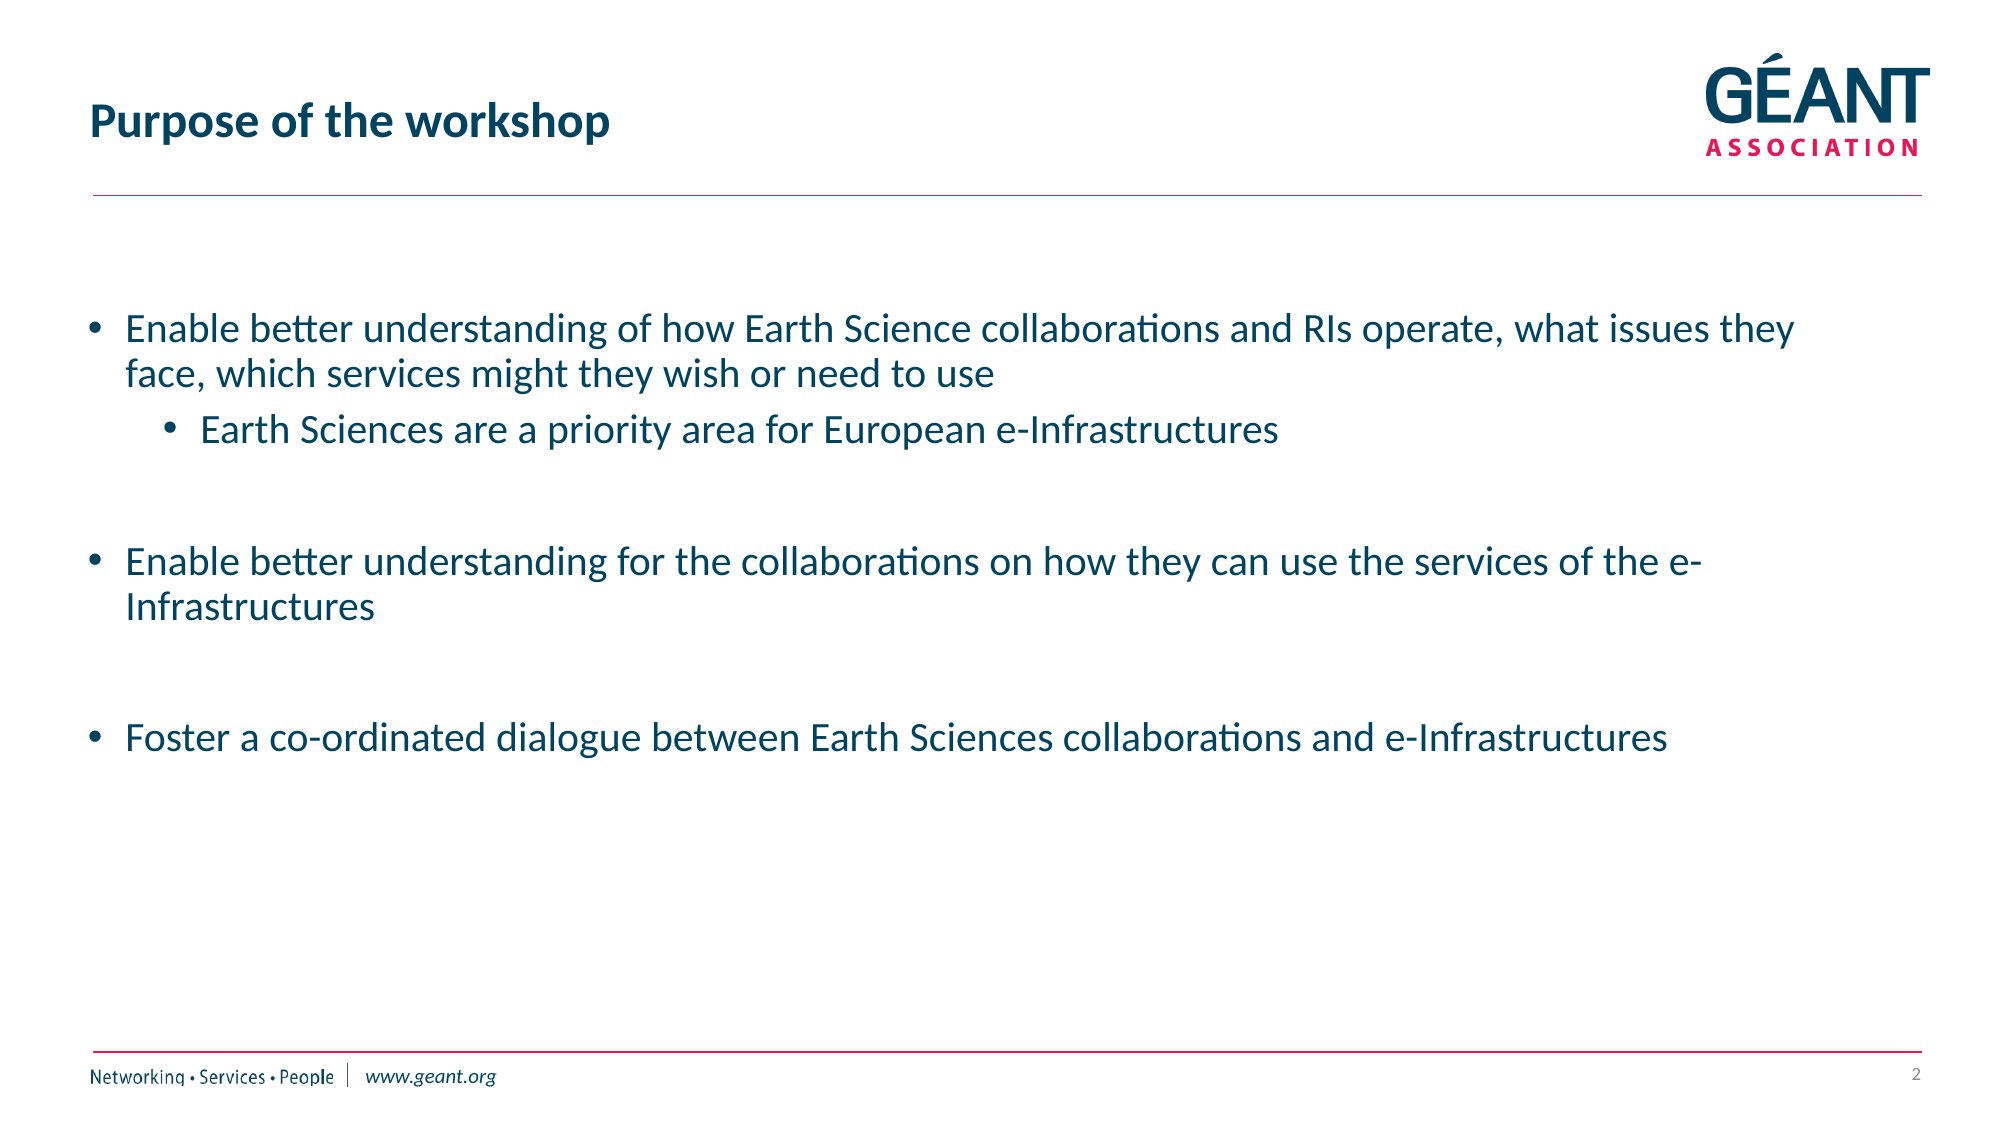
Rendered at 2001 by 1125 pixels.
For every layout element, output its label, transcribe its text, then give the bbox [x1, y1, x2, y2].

title Purpose of the workshop [74, 12, 1652, 230]
slide_number 2 [1814, 1050, 1937, 1096]
picture [1690, 49, 1942, 166]
list Enable better understanding of how Earth Science collaborations and RIs operate, what issues they face, which services might they wish or need to use Earth Sciences are a priority area for European e-Infrastructures Enable better understanding for the collaborations on how they can use the services of the e-Infrastructures Foster a co-ordinated dialogue between Earth Sciences collaborations and e-Infrastructures [72, 299, 1863, 1014]
